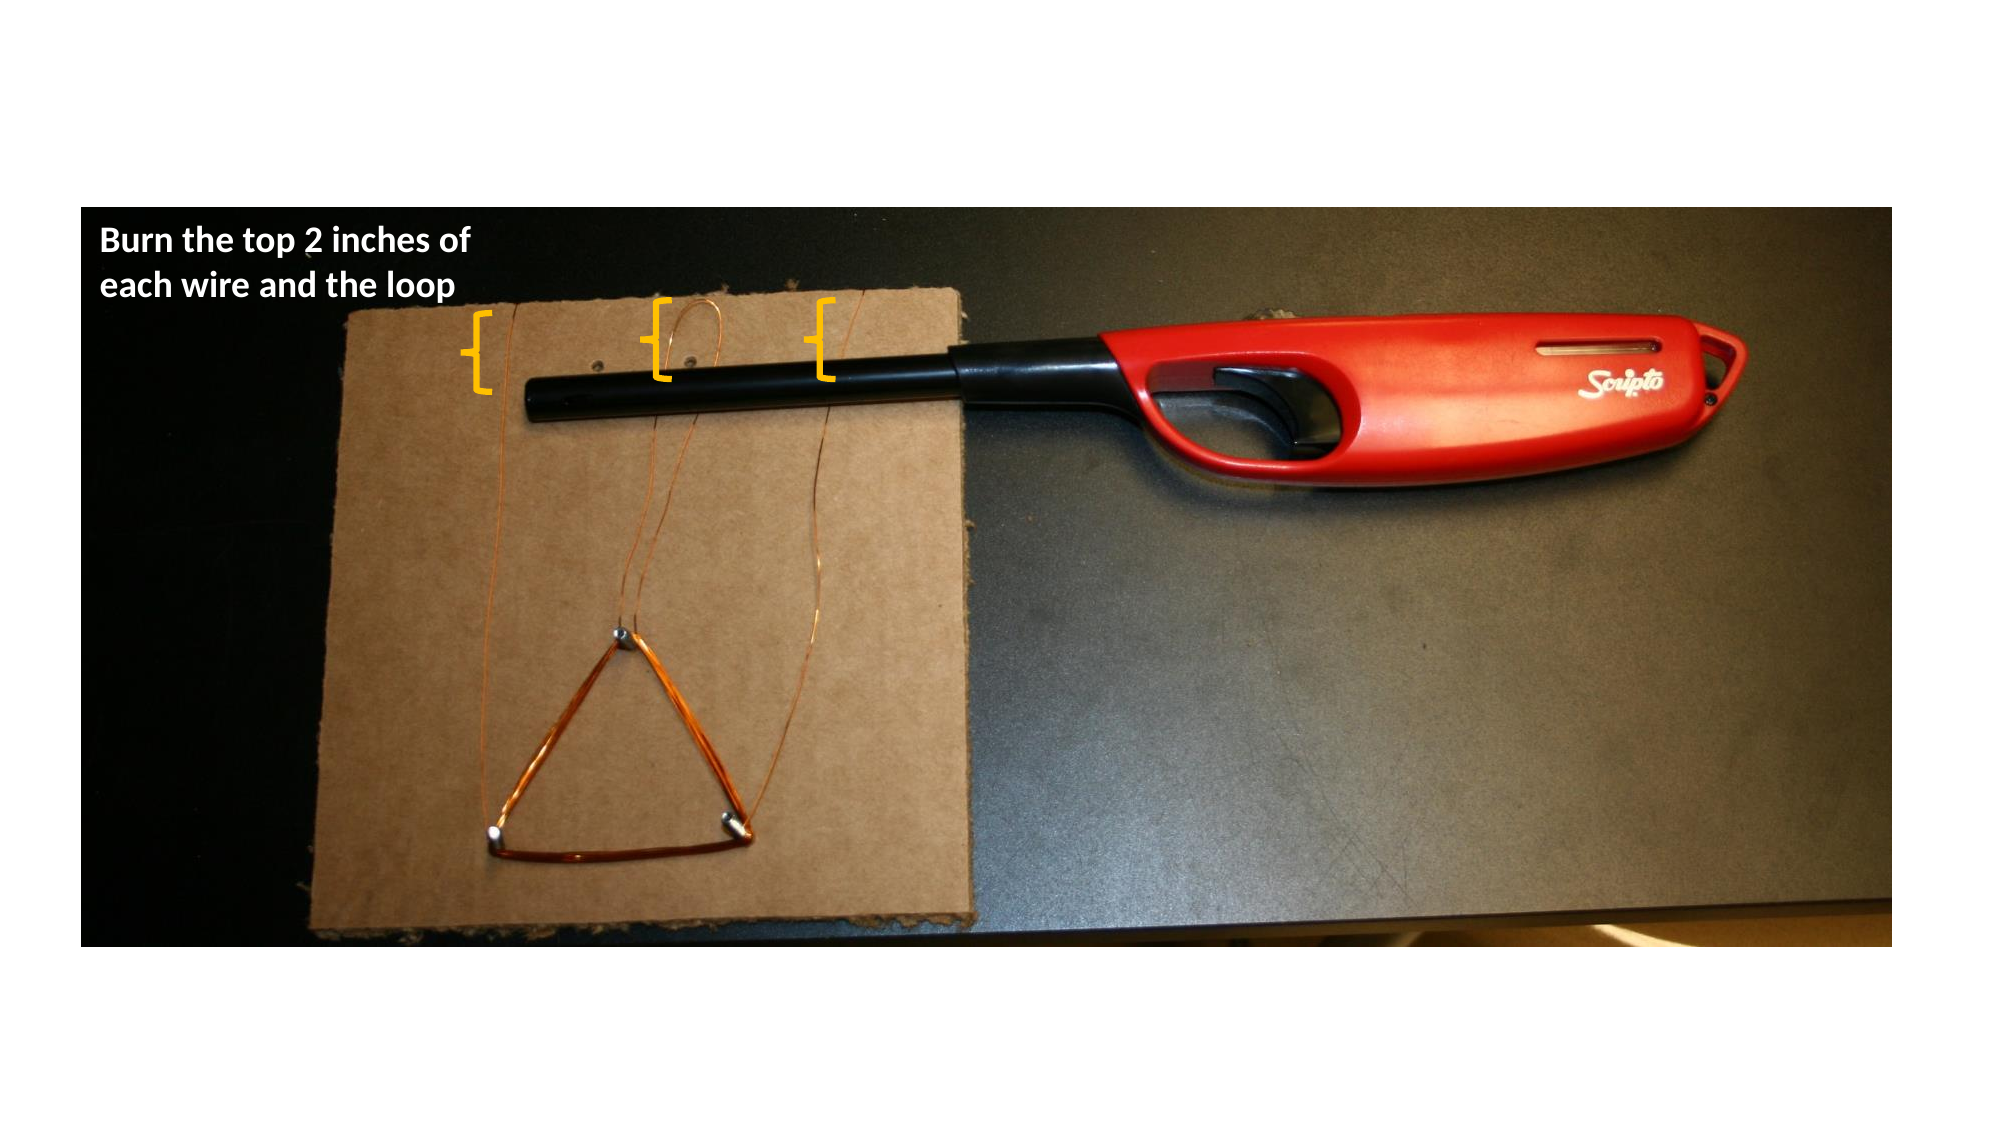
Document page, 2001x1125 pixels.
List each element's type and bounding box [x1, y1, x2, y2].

picture [81, 207, 1892, 947]
